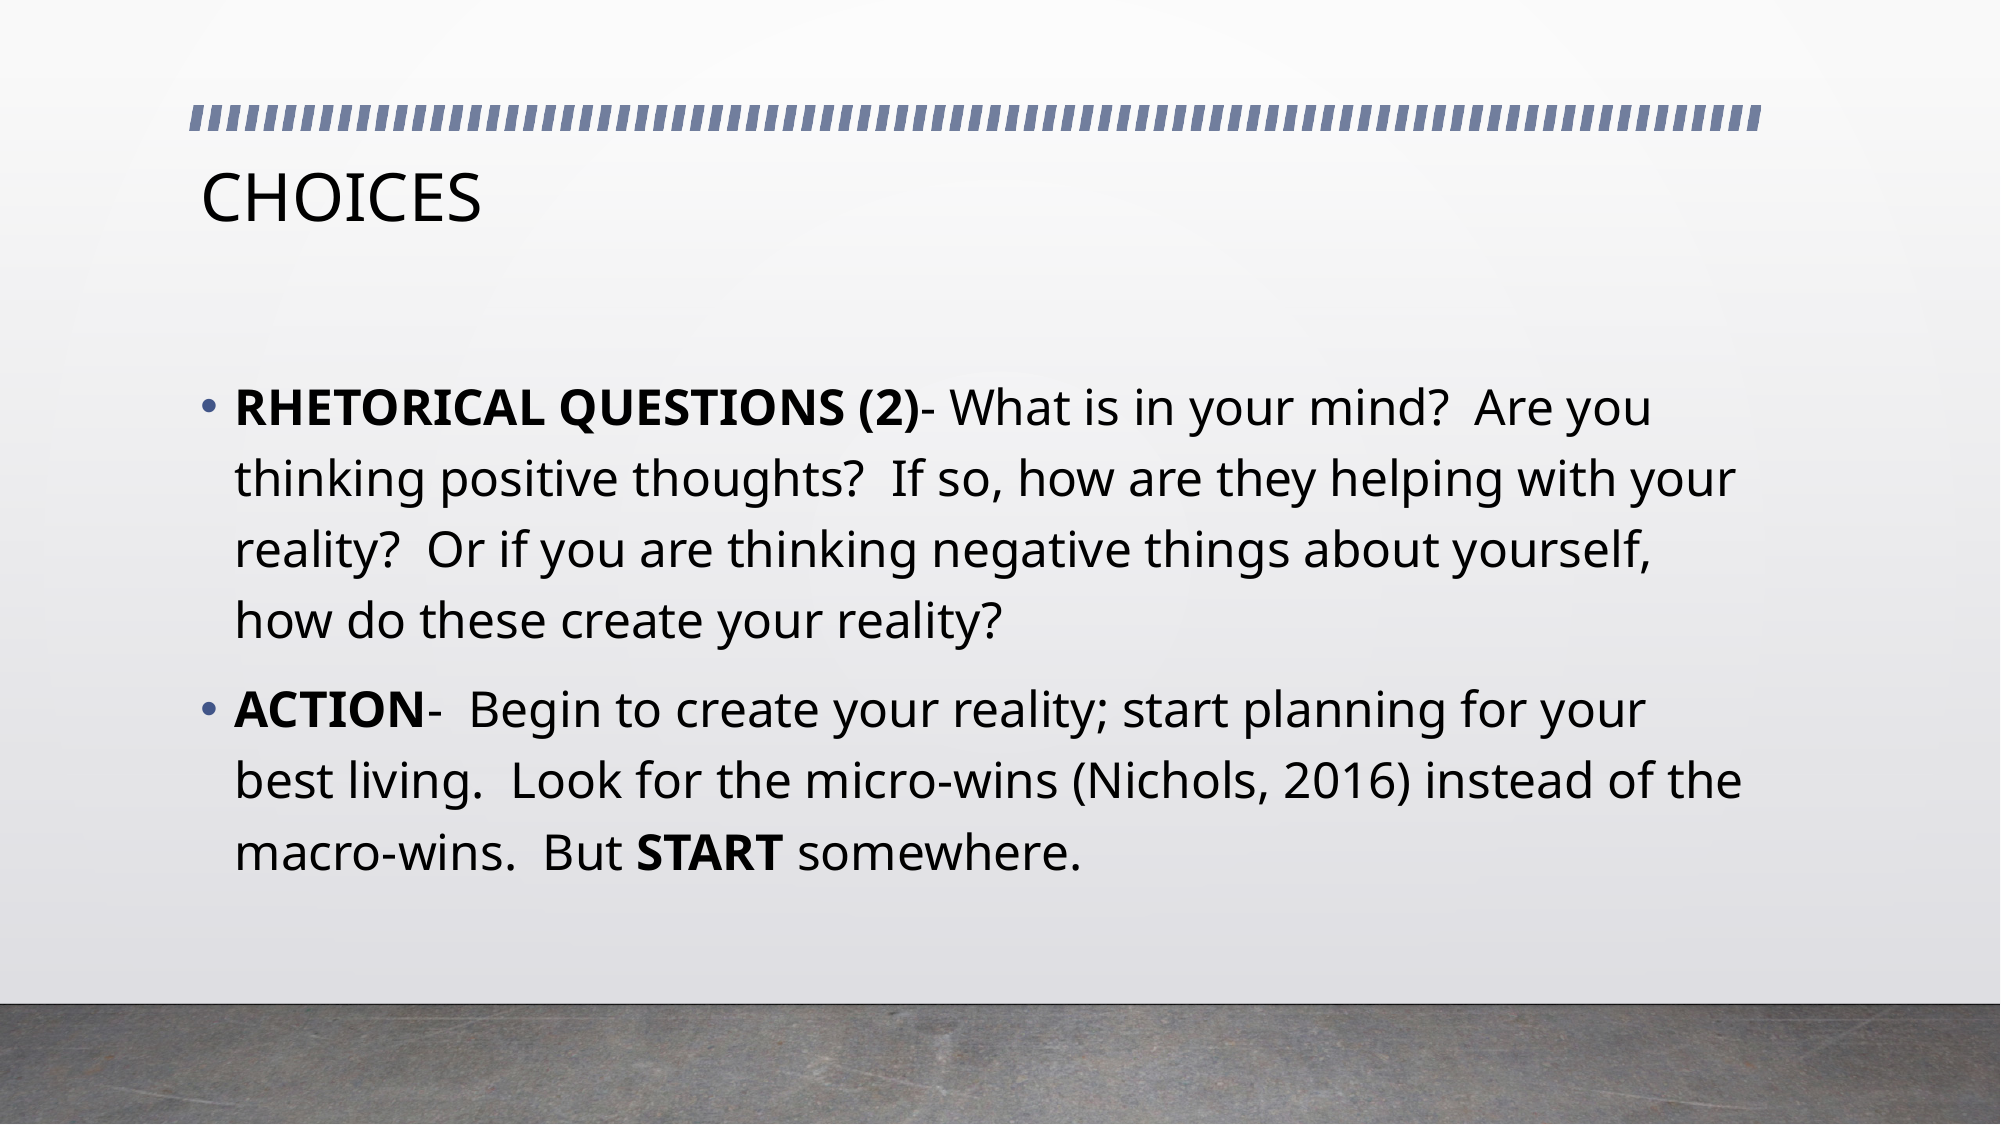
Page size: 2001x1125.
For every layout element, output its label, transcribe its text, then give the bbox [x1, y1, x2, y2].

title CHOICES [185, 156, 1761, 329]
list RHETORICAL QUESTIONS (2)- What is in your mind? Are you thinking positive thoughts? If so, how are they helping with your reality? Or if you are thinking negative things about yourself, how do these create your reality? ACTION- Begin to create your reality; start planning for your best living. Look for the micro-wins (Nichols, 2016) instead of the macro-wins. But START somewhere. [185, 356, 1761, 897]
picture [0, 1004, 2000, 1124]
